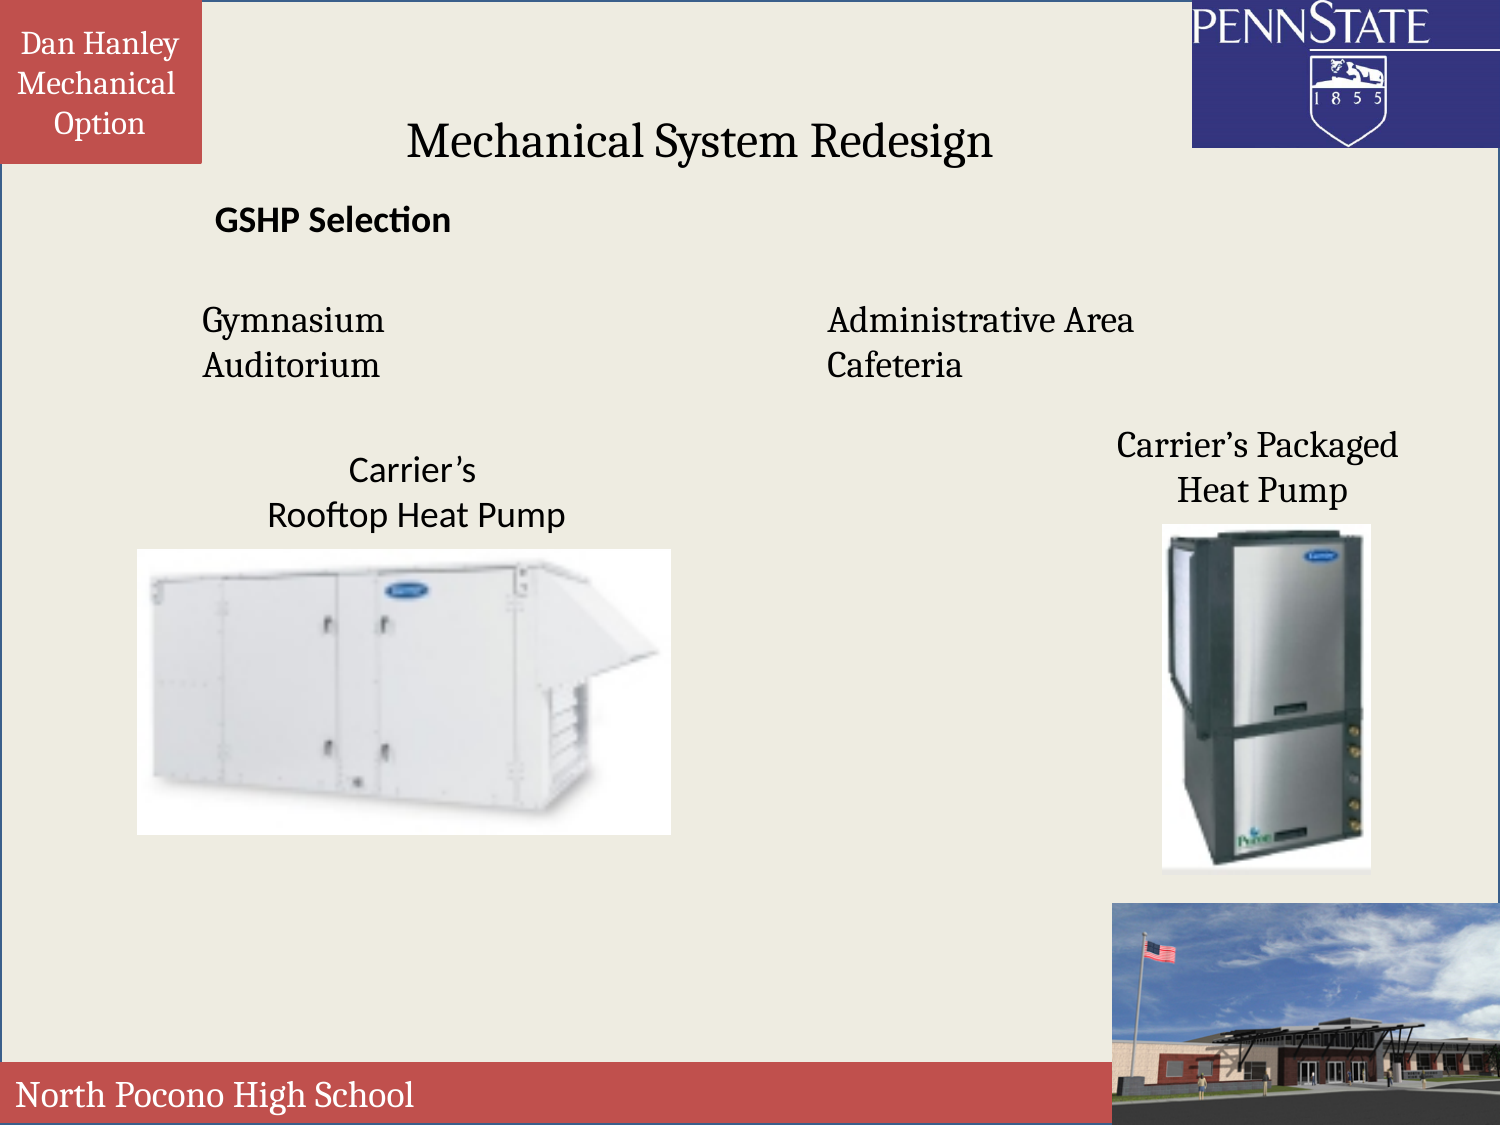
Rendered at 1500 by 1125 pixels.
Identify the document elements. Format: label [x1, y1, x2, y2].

text_box [0, 0, 1500, 1125]
picture [1162, 524, 1371, 876]
picture [137, 549, 671, 835]
